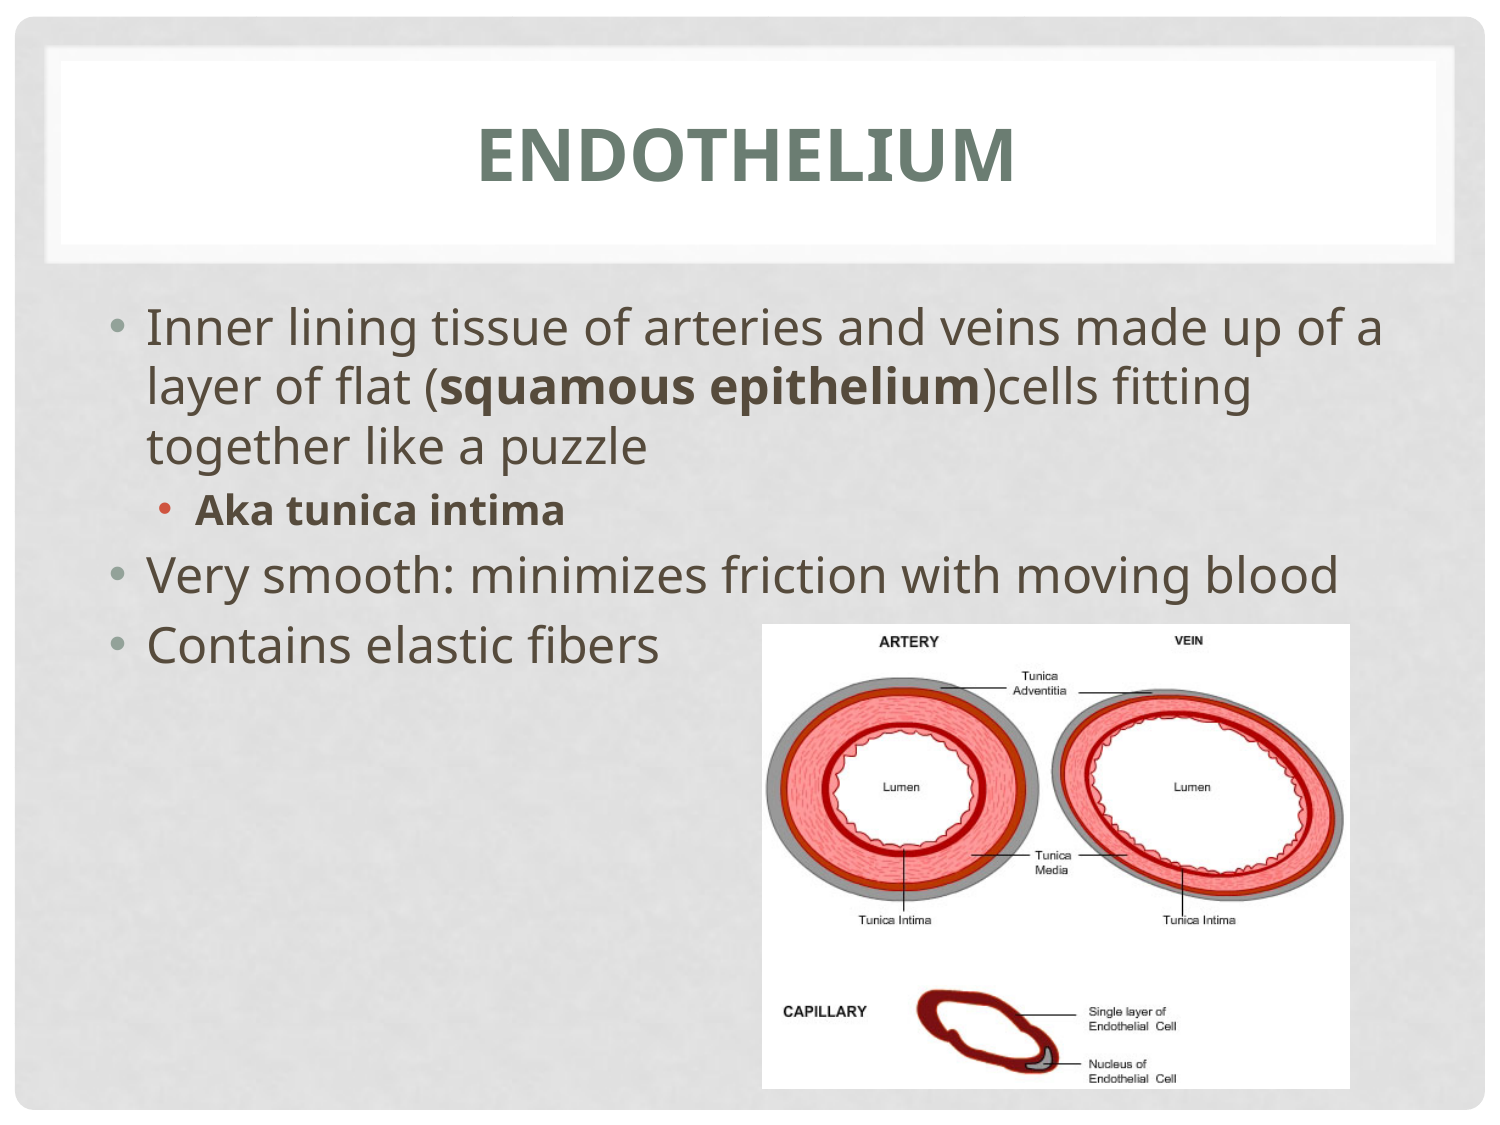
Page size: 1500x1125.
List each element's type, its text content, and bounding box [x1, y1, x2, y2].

title Endothelium [69, 66, 1425, 238]
list Inner lining tissue of arteries and veins made up of a layer of flat (squamous epithelium)cells fitting together like a puzzle Aka tunica intima Very smooth: minimizes friction with moving blood Contains elastic fibers [75, 287, 1425, 1005]
picture [762, 624, 1351, 1089]
